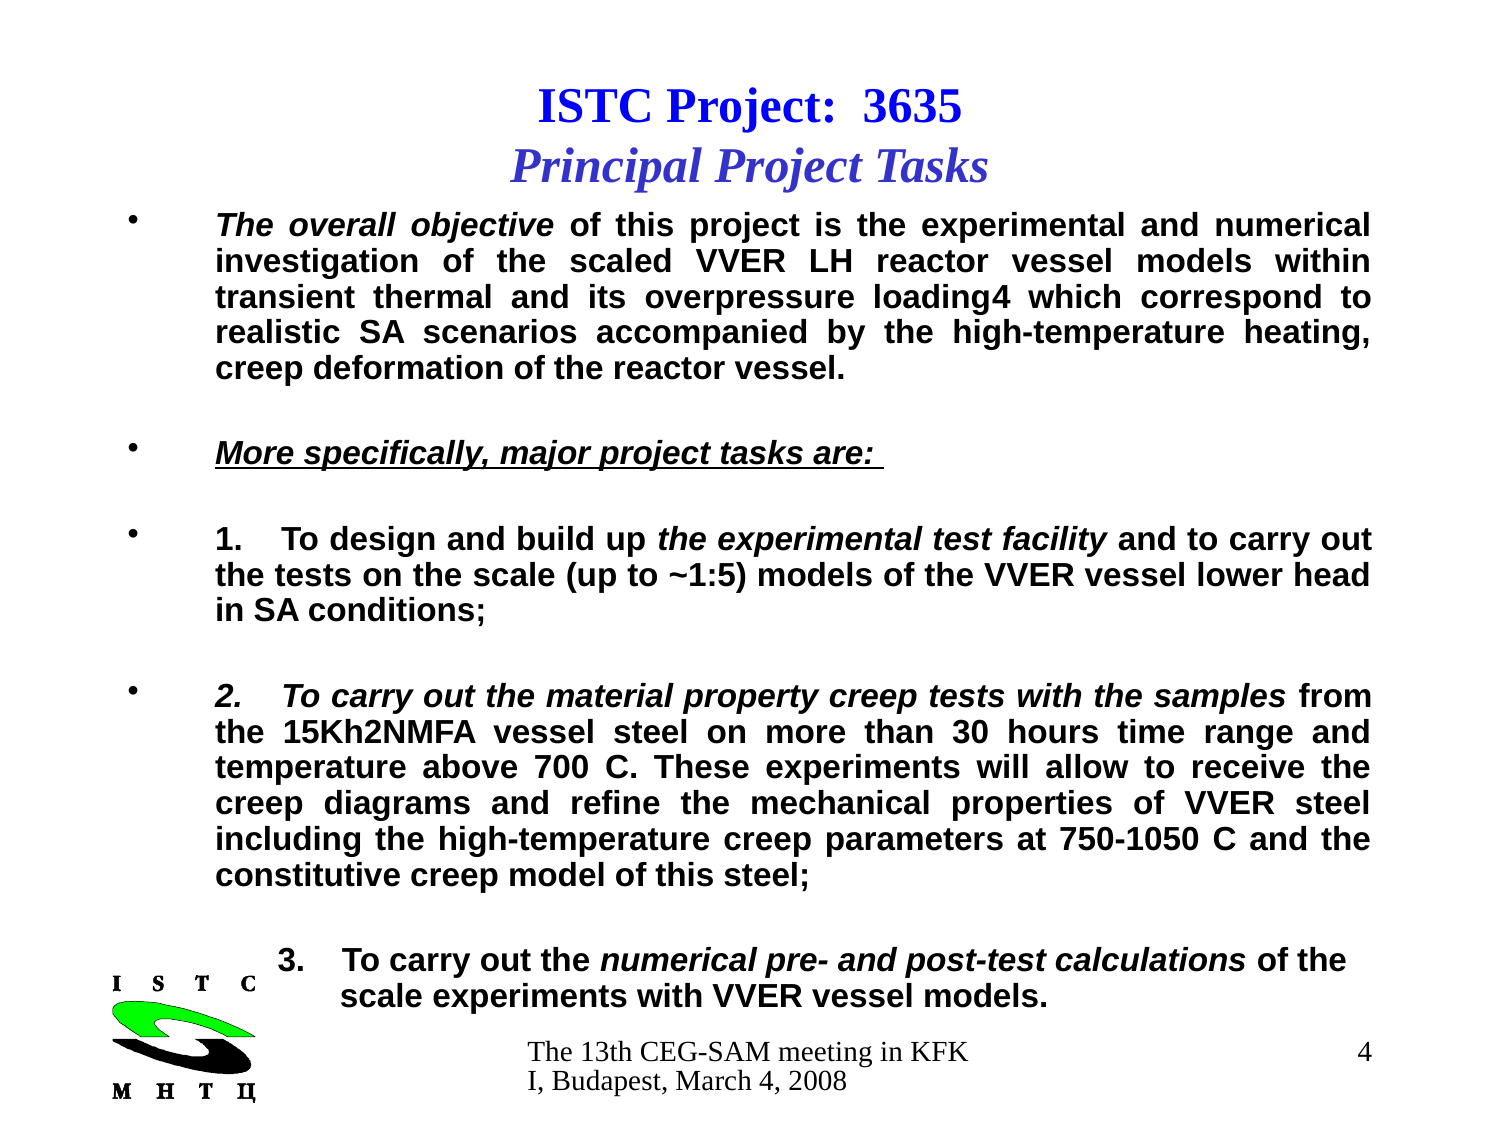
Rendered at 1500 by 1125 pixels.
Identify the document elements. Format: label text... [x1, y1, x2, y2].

footer The 13th CEG-SAM meeting in KFKI, Budapest, March 4, 2008 [512, 1025, 988, 1100]
picture [112, 974, 257, 1104]
slide_number 4 [1074, 1025, 1388, 1100]
title ISTC Project: 3635 Principal Project Tasks [112, 99, 1388, 200]
list The overall objective of this project is the experimental and numerical investigation of the scaled VVER LH reactor vessel models within transient thermal and its overpressure loading4 which correspond to realistic SA scenarios accompanied by the high-temperature heating, creep deformation of the reactor vessel. More specifically, major project tasks are: 1. To design and build up the experimental test facility and to carry out the tests on the scale (up to ~1:5) models of the VVER vessel lower head in SA conditions; 2. To carry out the material property creep tests with the samples from the 15Kh2NMFA vessel steel on more than 30 hours time range and temperature above 700 C. These experiments will allow to receive the creep diagrams and refine the mechanical properties of VVER steel including the high-temperature creep parameters at 750-1050 C and the constitutive creep model of this steel; 3. To carry out the numerical pre- and post-test calculations of the scale experiments with VVER vessel models. [112, 200, 1388, 913]
